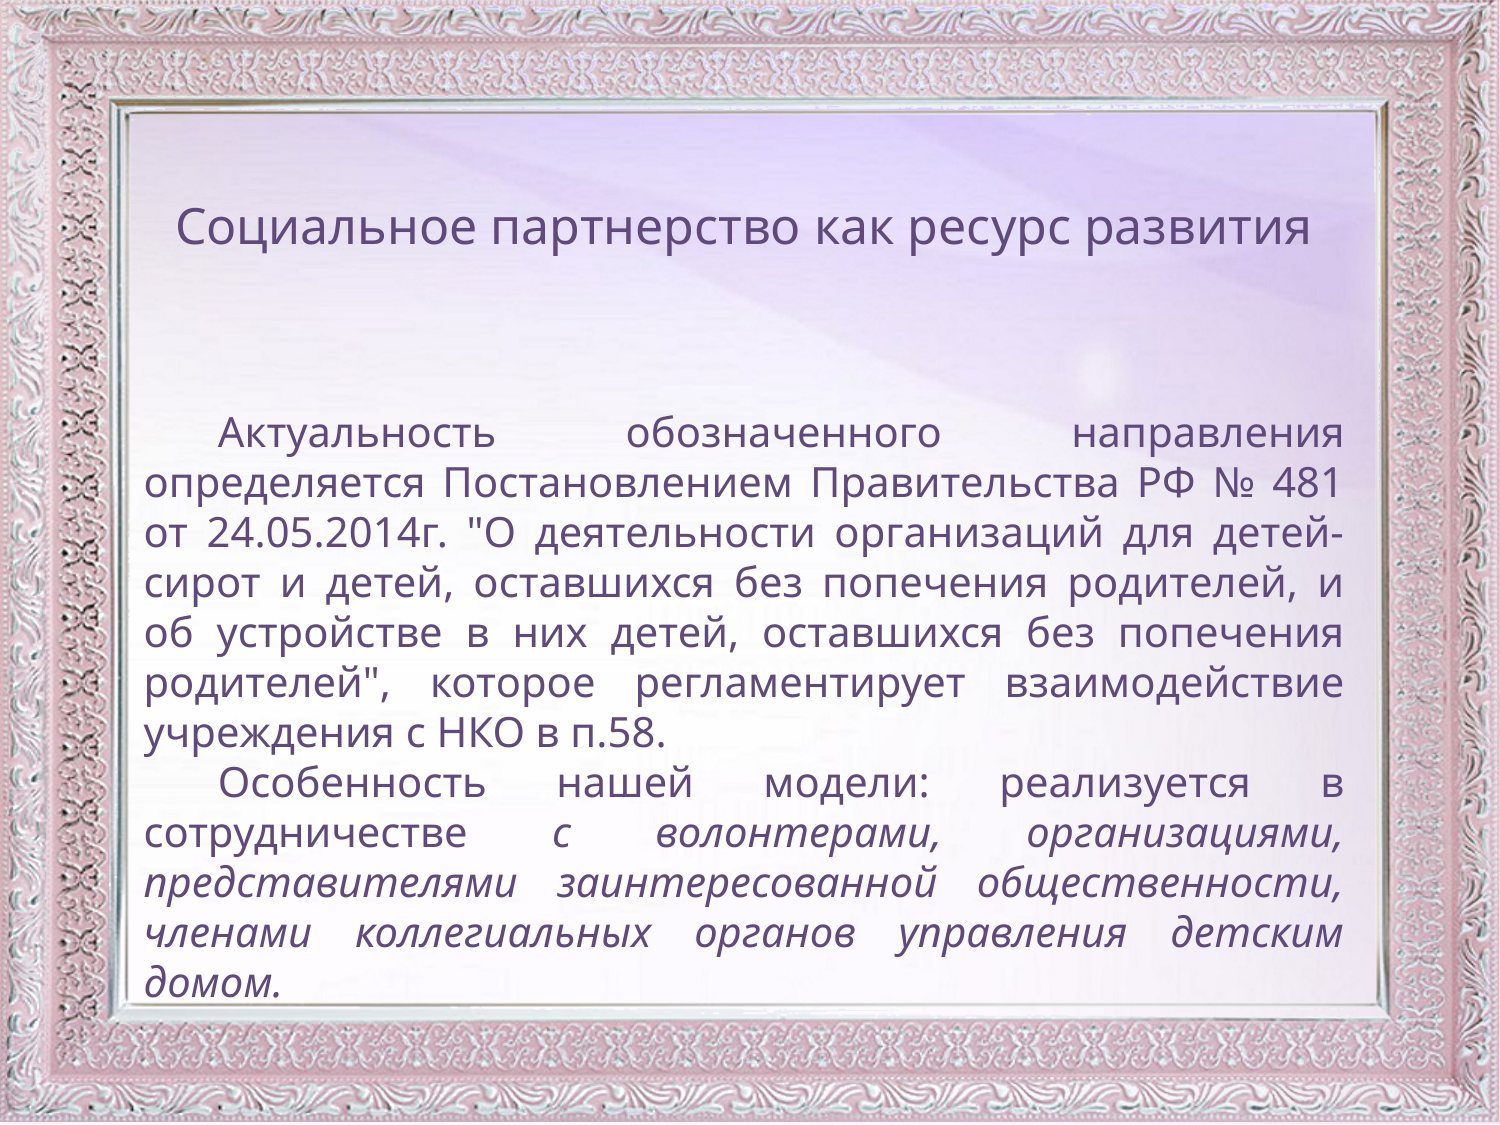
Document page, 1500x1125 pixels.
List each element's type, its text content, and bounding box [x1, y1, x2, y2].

text_box Социальное партнерство как ресурс развития [152, 187, 1336, 263]
picture [0, 0, 1500, 1124]
text_box Актуальность обозначенного направления определяется Постановлением Правительства РФ № 481 от 24.05.2014г. "О деятельности организаций для детей-сирот и детей, оставшихся без попечения родителей, и об устройстве в них детей, оставшихся без попечения родителей", которое регламентирует взаимодействие учреждения с НКО в п.58. Особенность нашей модели: реализуется в сотрудничестве с волонтерами, организациями, представителями заинтересованной общественности, членами коллегиальных органов управления детским домом. [128, 398, 1360, 1014]
